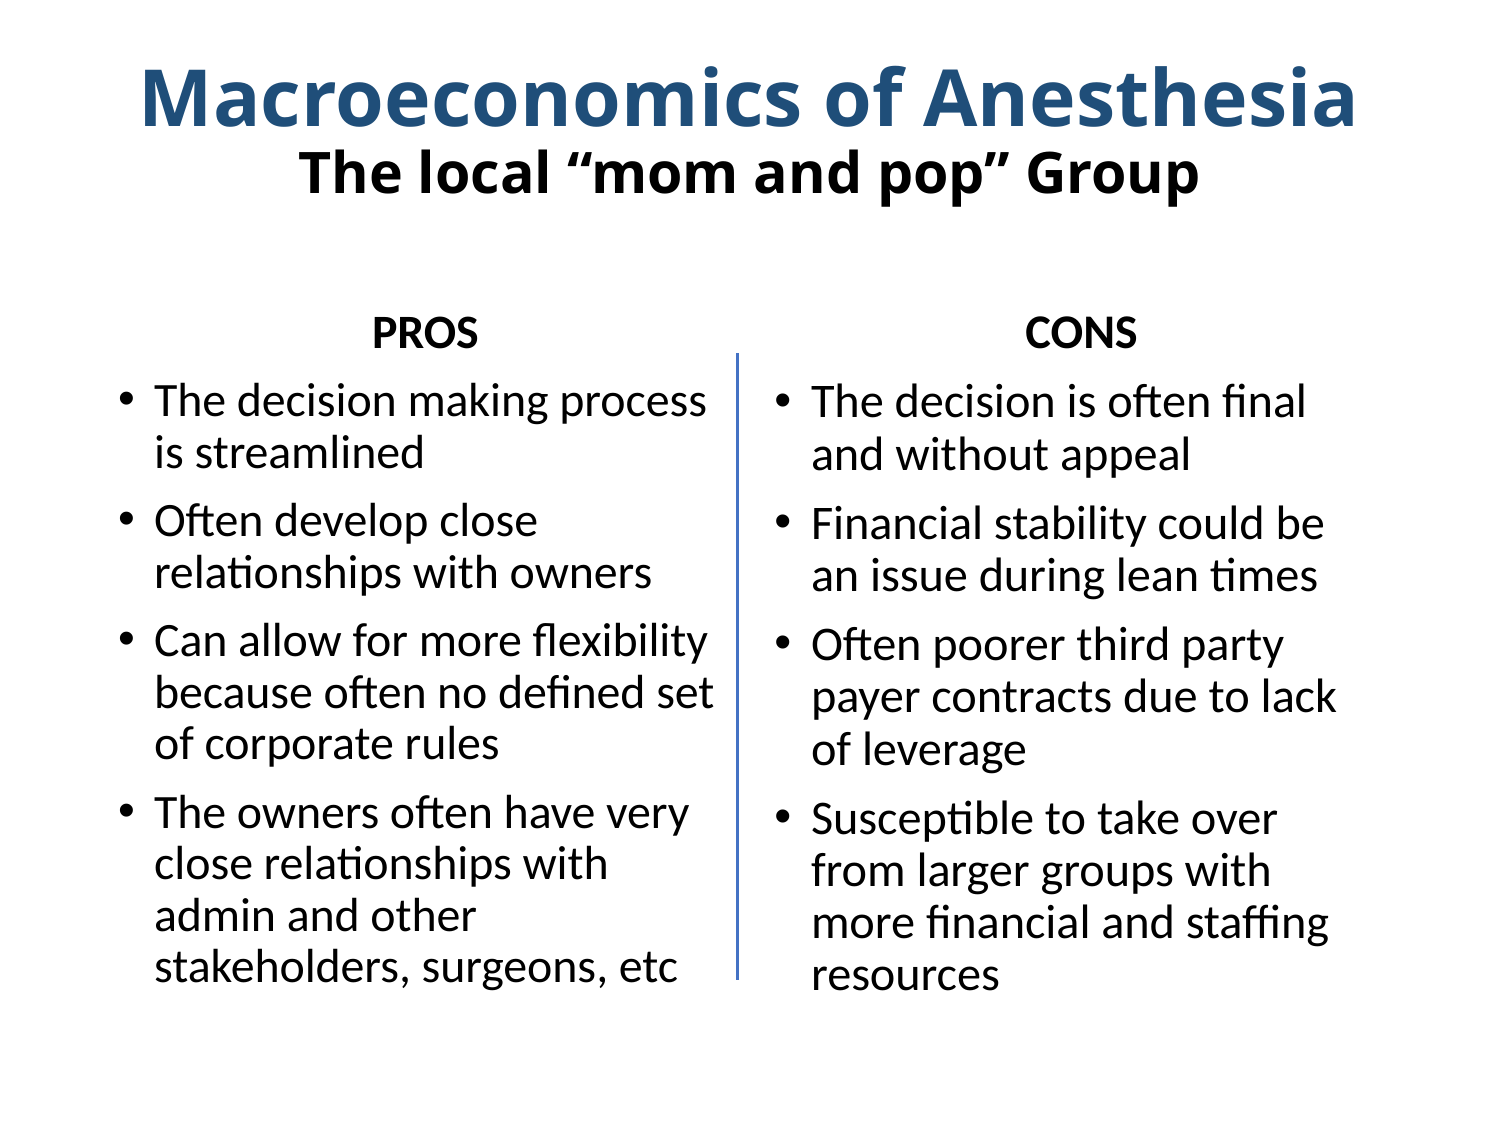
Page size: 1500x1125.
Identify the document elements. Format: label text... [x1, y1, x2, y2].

list PROS The decision making process is streamlined Often develop close relationships with owners Can allow for more flexibility because often no defined set of corporate rules The owners often have very close relationships with admin and other stakeholders, surgeons, etc [103, 299, 741, 1014]
list CONS The decision is often final and without appeal Financial stability could be an issue during lean times Often poorer third party payer contracts due to lack of leverage Susceptible to take over from larger groups with more financial and staffing resources [759, 299, 1397, 1014]
title Macroeconomics of Anesthesia The local “mom and pop” Group [90, 22, 1410, 242]
